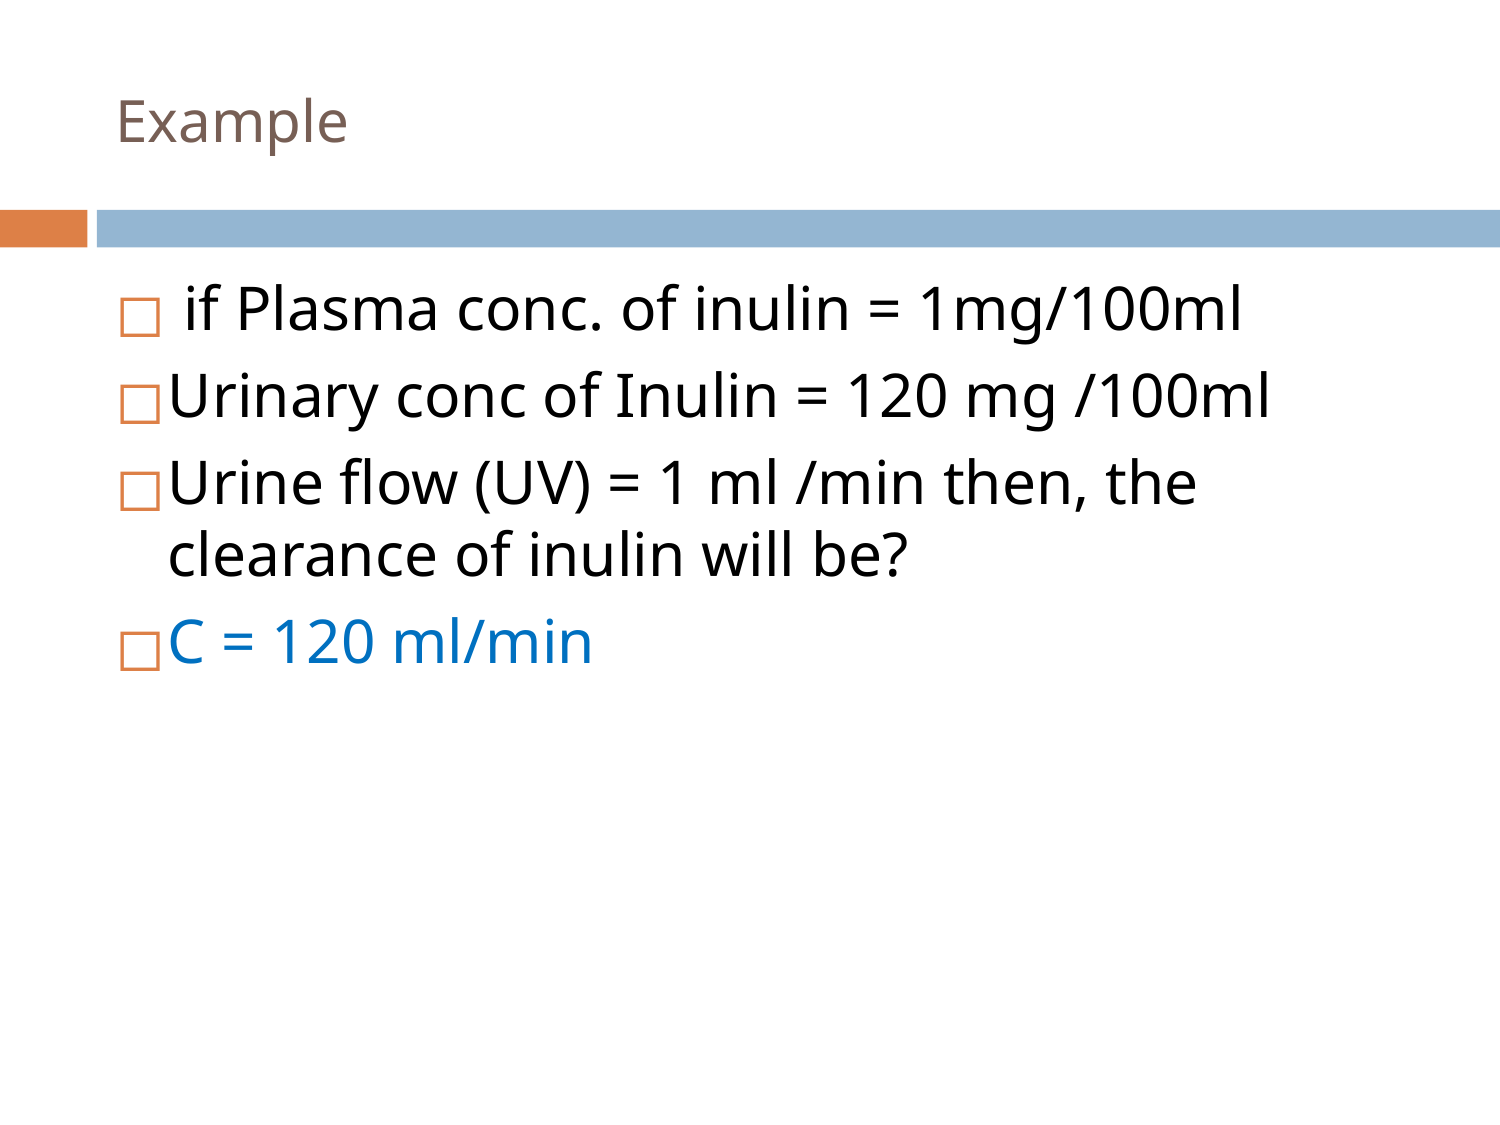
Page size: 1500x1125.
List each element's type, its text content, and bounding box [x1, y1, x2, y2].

title Example [100, 37, 1438, 200]
list if Plasma conc. of inulin = 1mg/100ml Urinary conc of Inulin = 120 mg /100ml Urine flow (UV) = 1 ml /min then, the clearance of inulin will be? C = 120 ml/min [100, 262, 1438, 1000]
